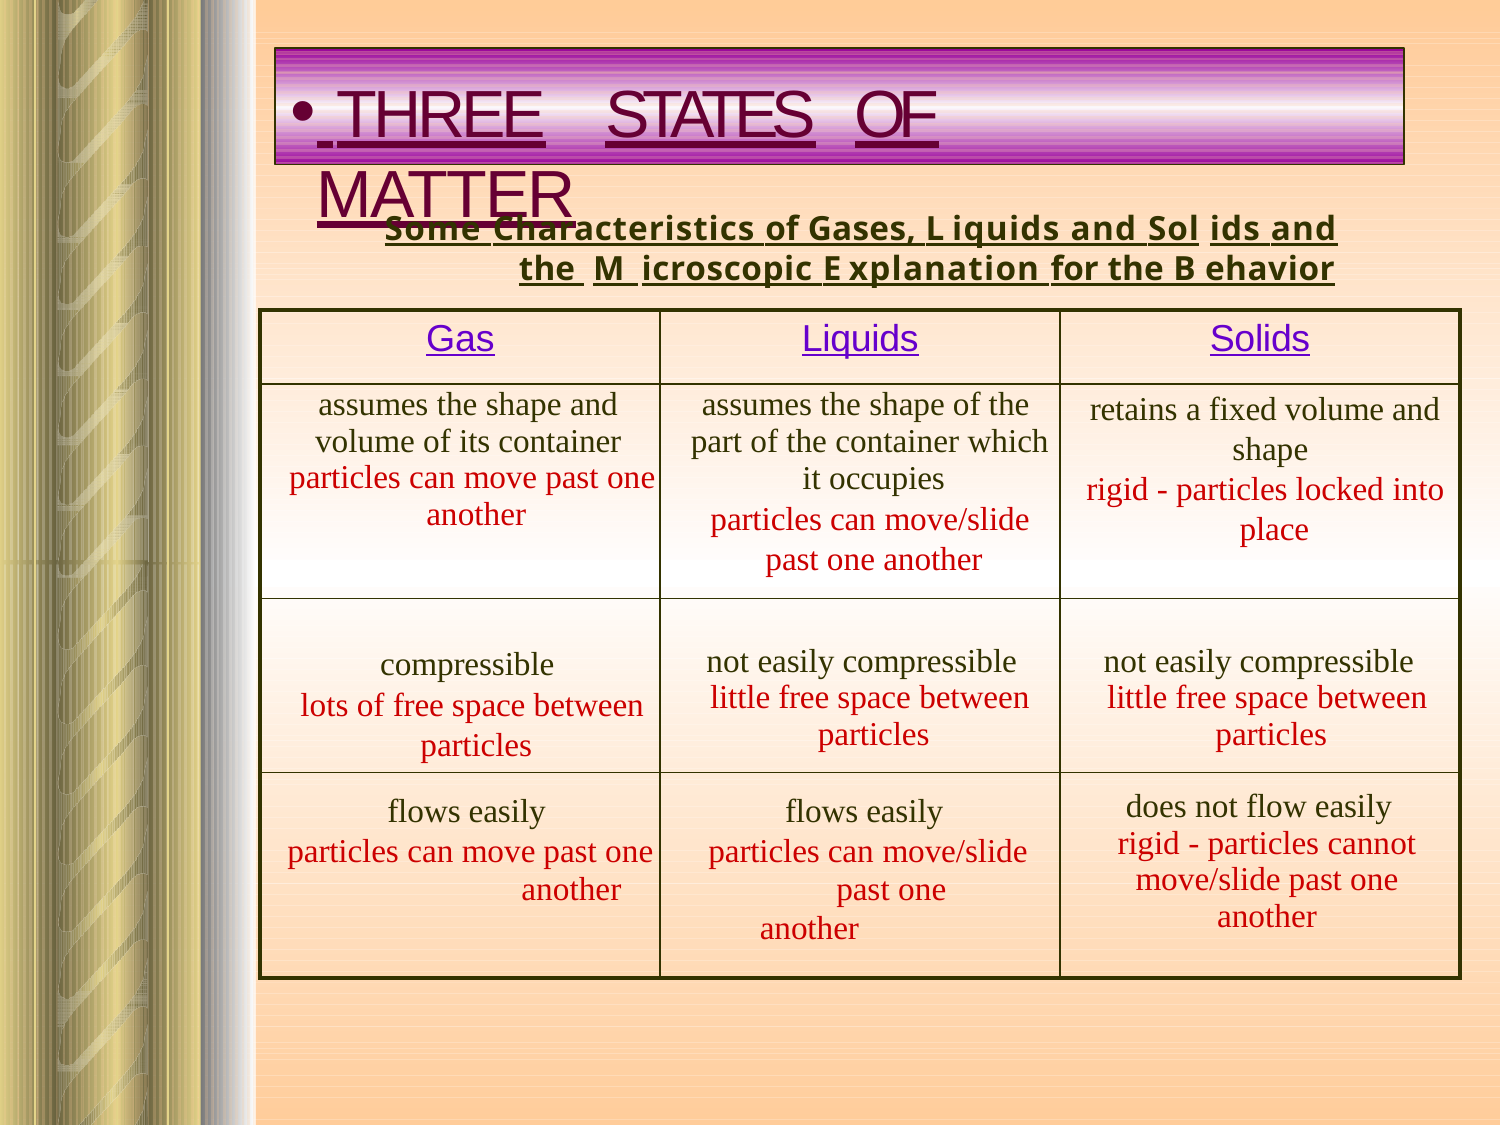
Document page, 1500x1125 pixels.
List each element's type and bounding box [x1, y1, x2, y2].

text_box [0, 0, 1500, 1125]
